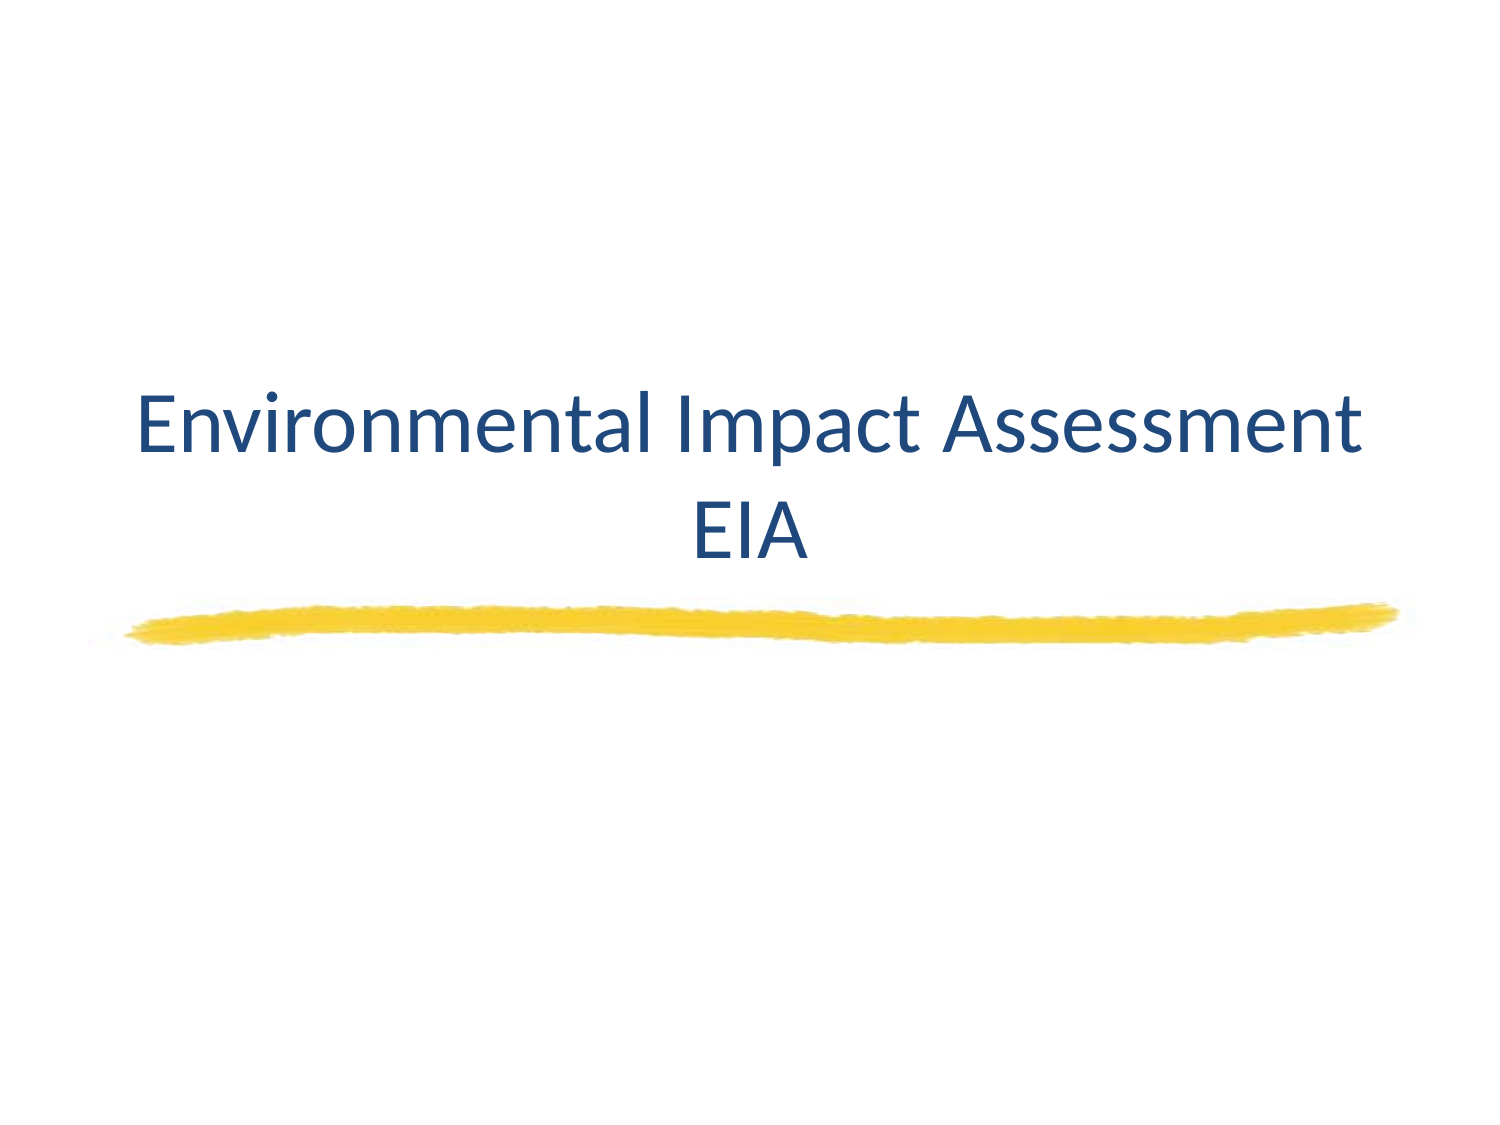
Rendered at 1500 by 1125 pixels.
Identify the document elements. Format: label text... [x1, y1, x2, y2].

picture [88, 597, 1427, 651]
title Environmental Impact Assessment EIA [112, 350, 1388, 592]
